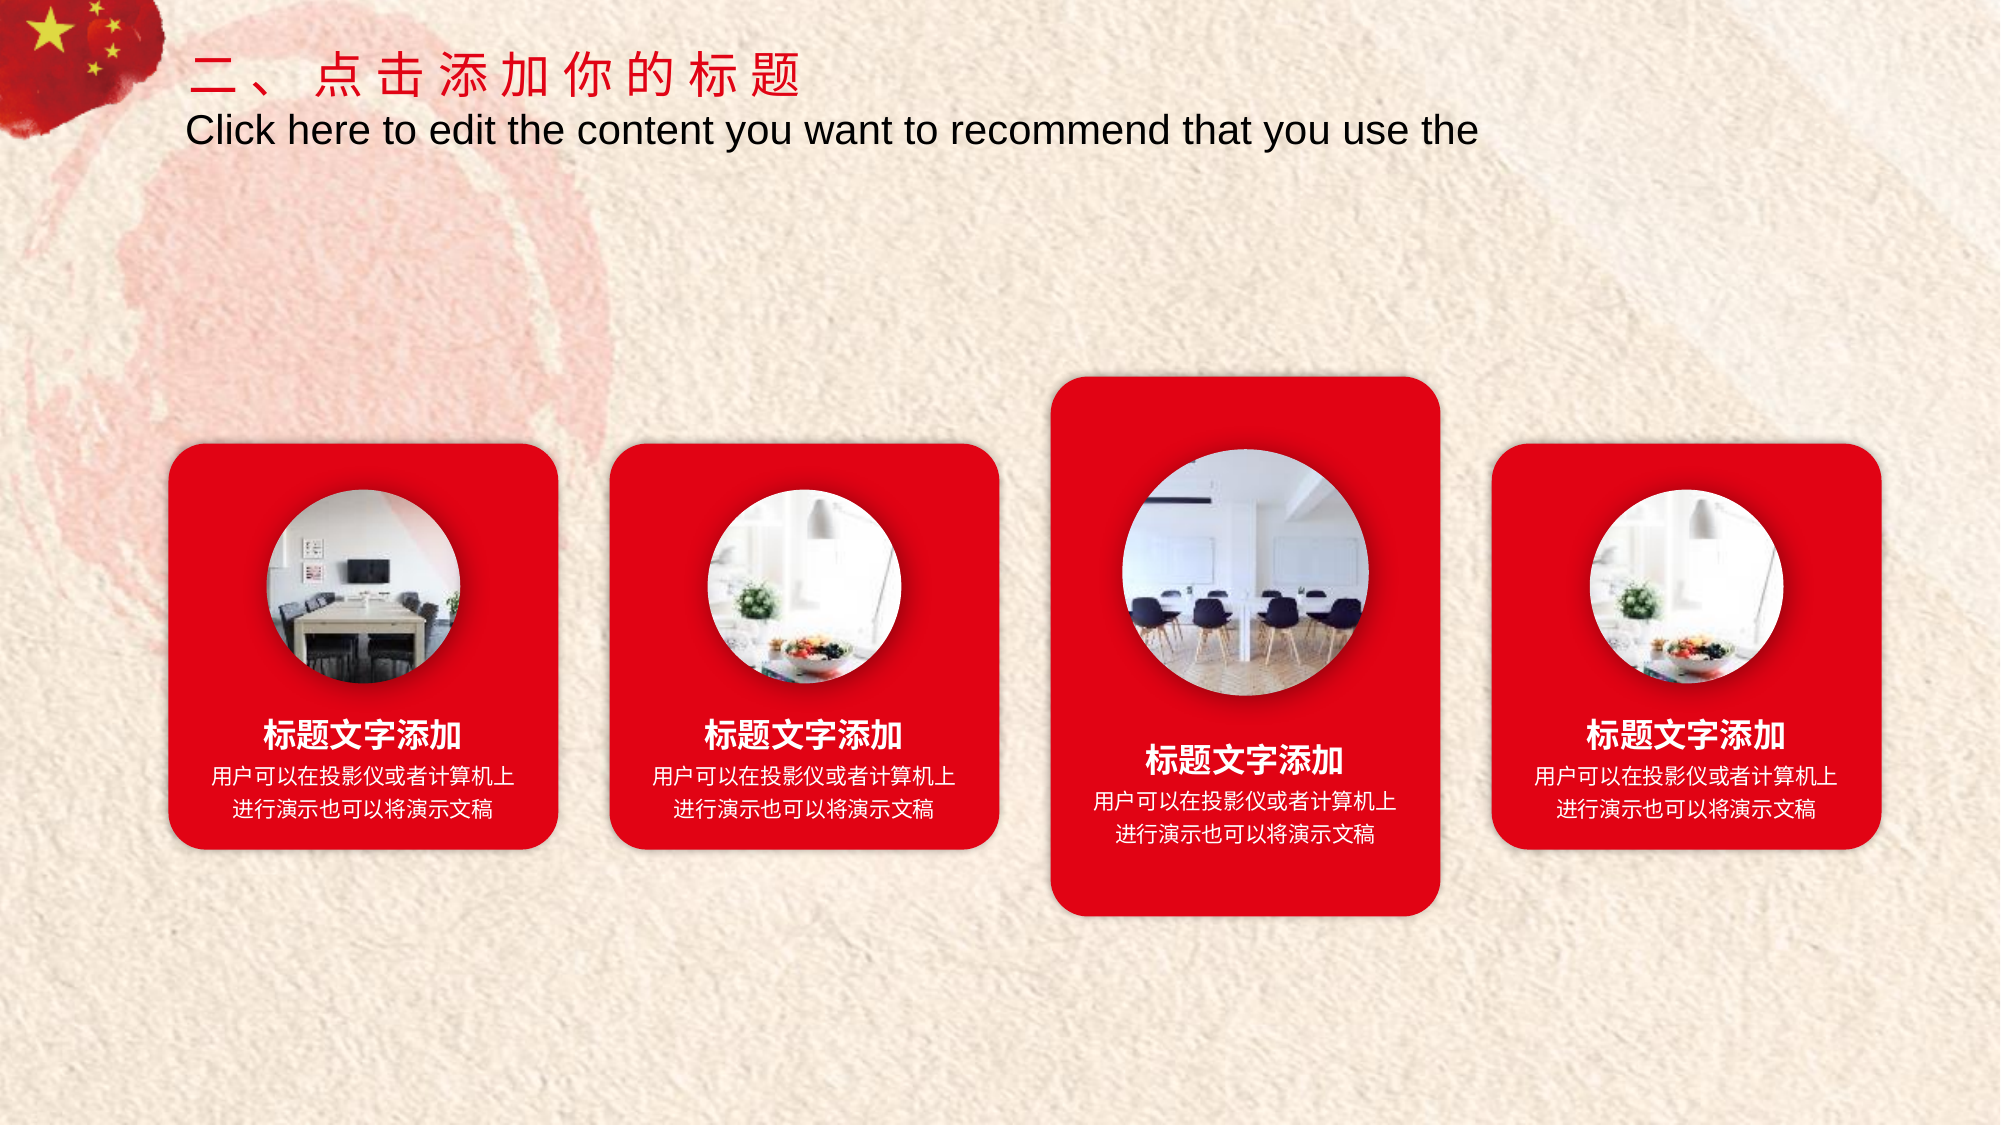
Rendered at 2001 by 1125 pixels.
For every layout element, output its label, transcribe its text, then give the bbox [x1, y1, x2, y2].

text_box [1518, 698, 1855, 831]
text_box [608, 442, 1001, 851]
text_box [1049, 375, 1442, 918]
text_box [195, 698, 532, 831]
picture [0, 0, 2001, 1125]
text_box 二、点击添加你的标题 [174, 36, 1899, 106]
text_box [1490, 442, 1883, 851]
text_box Click here to edit the content you want to recommend that you use the [170, 101, 1896, 168]
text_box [1077, 723, 1414, 856]
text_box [636, 698, 973, 831]
text_box [167, 442, 560, 851]
